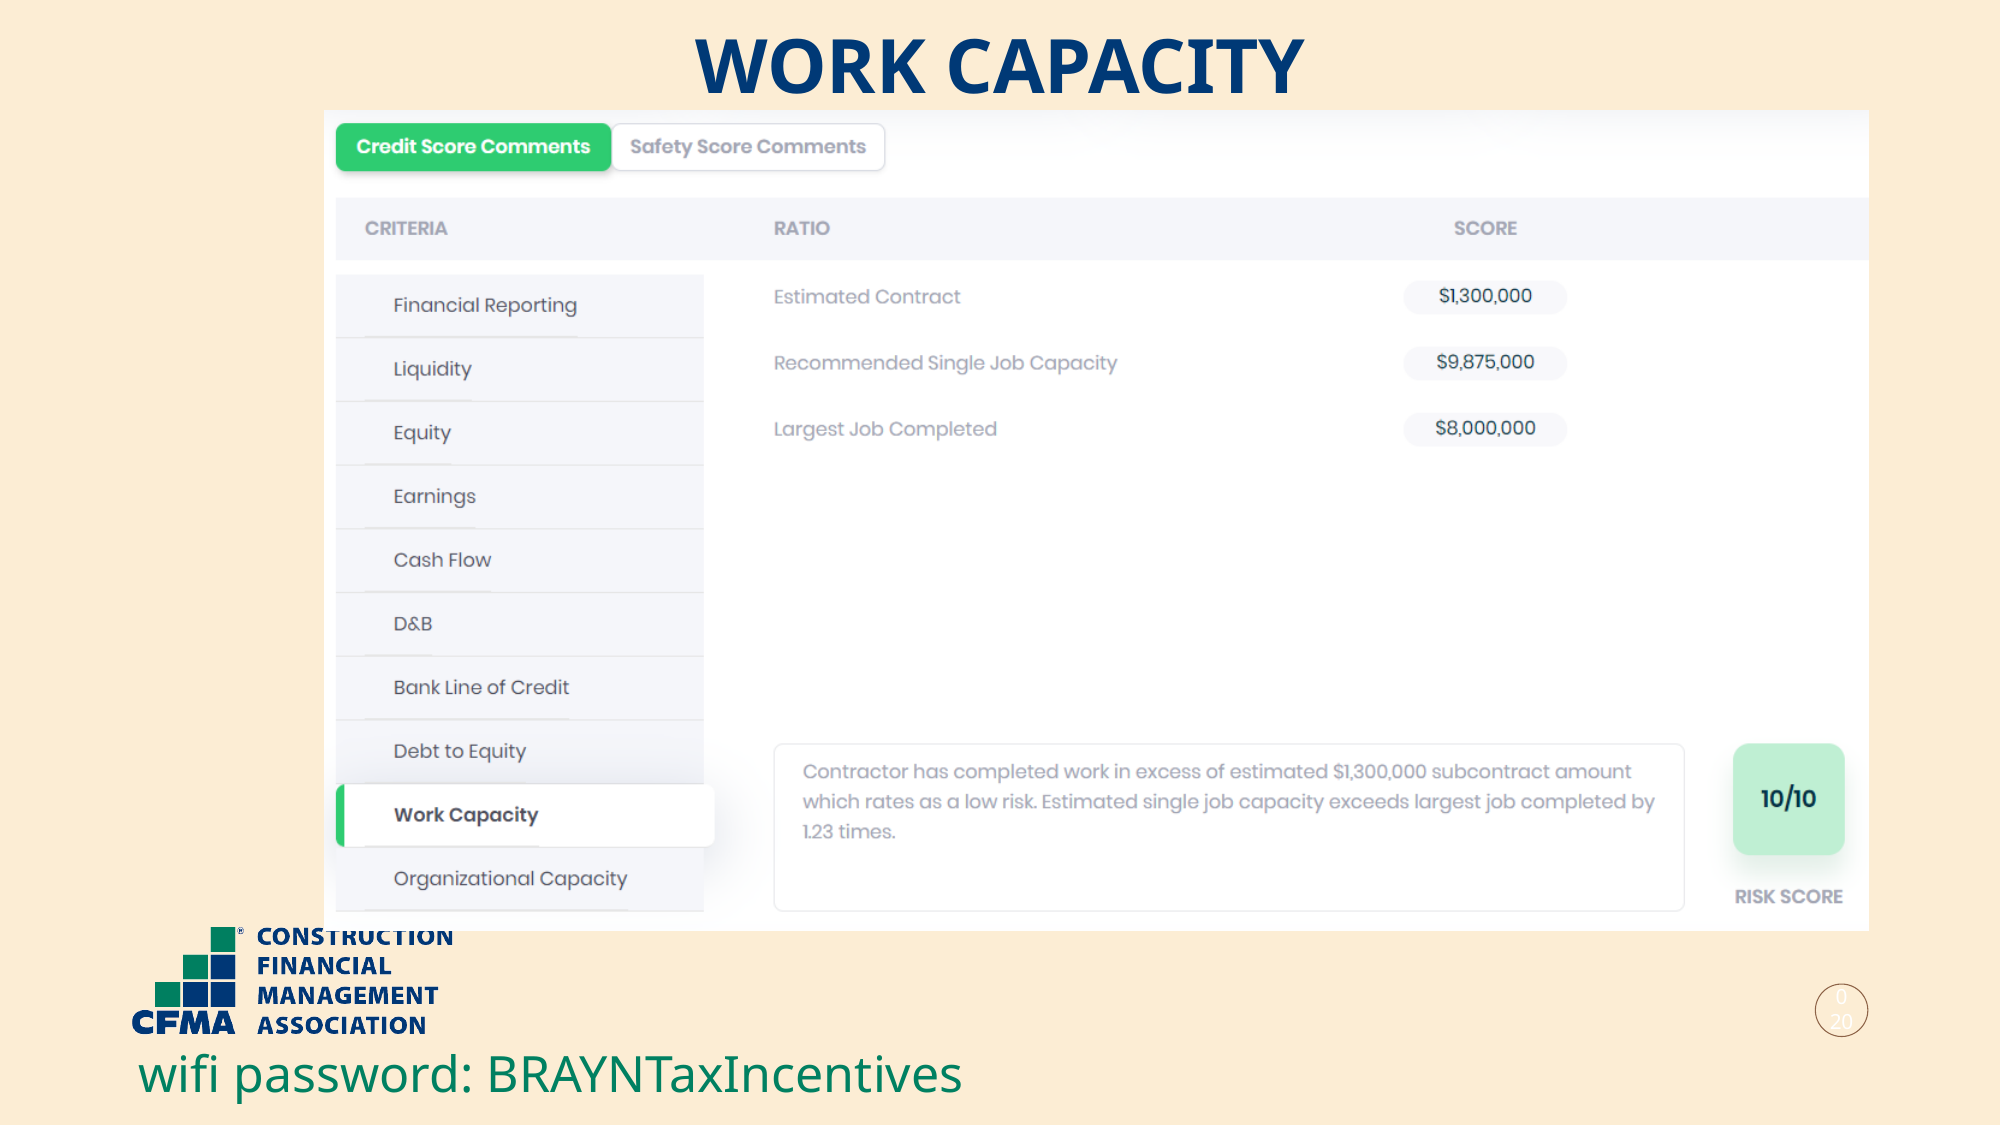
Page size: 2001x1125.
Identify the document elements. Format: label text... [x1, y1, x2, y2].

picture [131, 110, 1869, 1035]
slide_number 020 [1811, 980, 1872, 1041]
text_box WORK CAPACITY [0, 17, 2000, 109]
